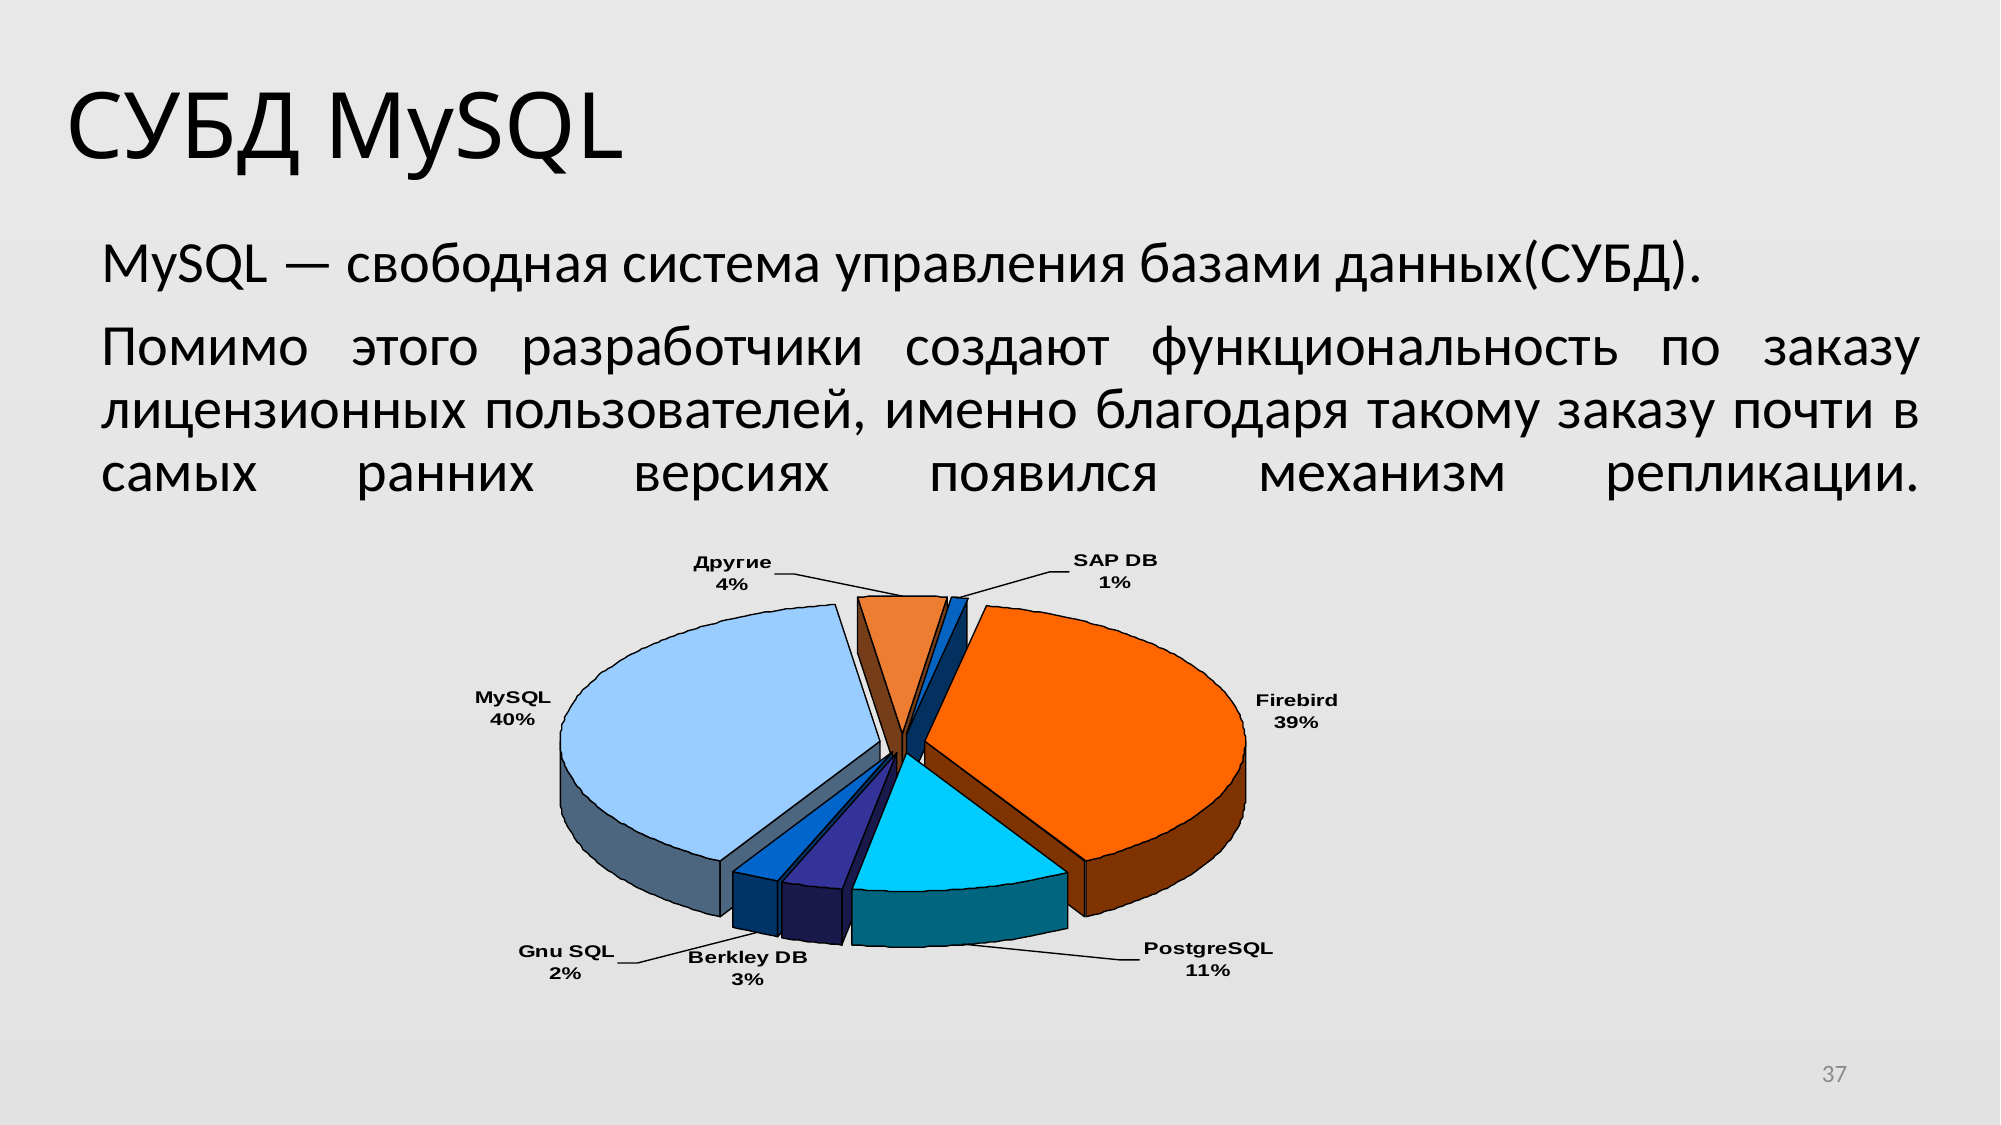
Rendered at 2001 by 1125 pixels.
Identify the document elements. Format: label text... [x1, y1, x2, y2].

title СУБД MySQL [50, 20, 1980, 238]
slide_number 37 [1412, 1042, 1863, 1103]
list MySQL — свободная система управления базами данных(СУБД). Помимо этого разработчики создают функциональность по заказу лицензионных пользователей, именно благодаря такому заказу почти в самых ранних версиях появился механизм репликации. [86, 224, 1937, 939]
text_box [430, 542, 1410, 992]
